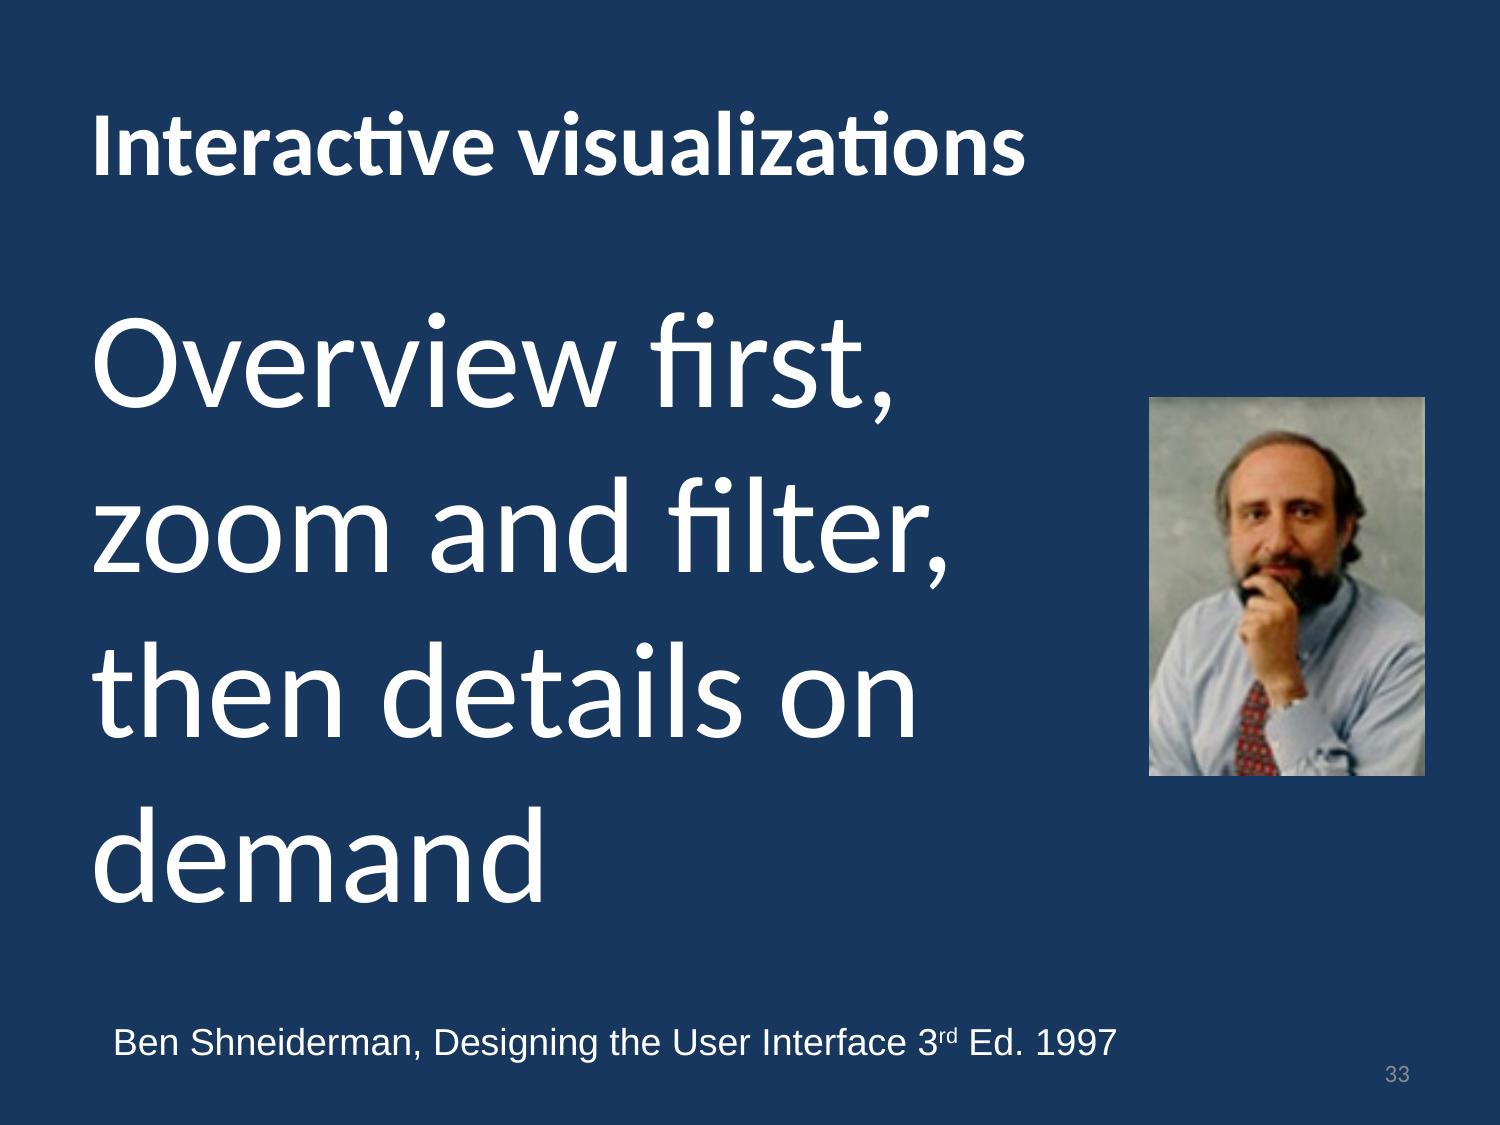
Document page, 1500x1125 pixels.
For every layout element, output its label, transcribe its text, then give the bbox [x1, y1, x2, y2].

slide_number 33 [1074, 1042, 1425, 1103]
title Interactive visualizations [75, 45, 1425, 233]
picture [1149, 396, 1426, 776]
list Overview first, zoom and filter, then details on demand [75, 262, 1075, 1005]
text_box Ben Shneiderman, Designing the User Interface 3rd Ed. 1997 [97, 1010, 1134, 1071]
